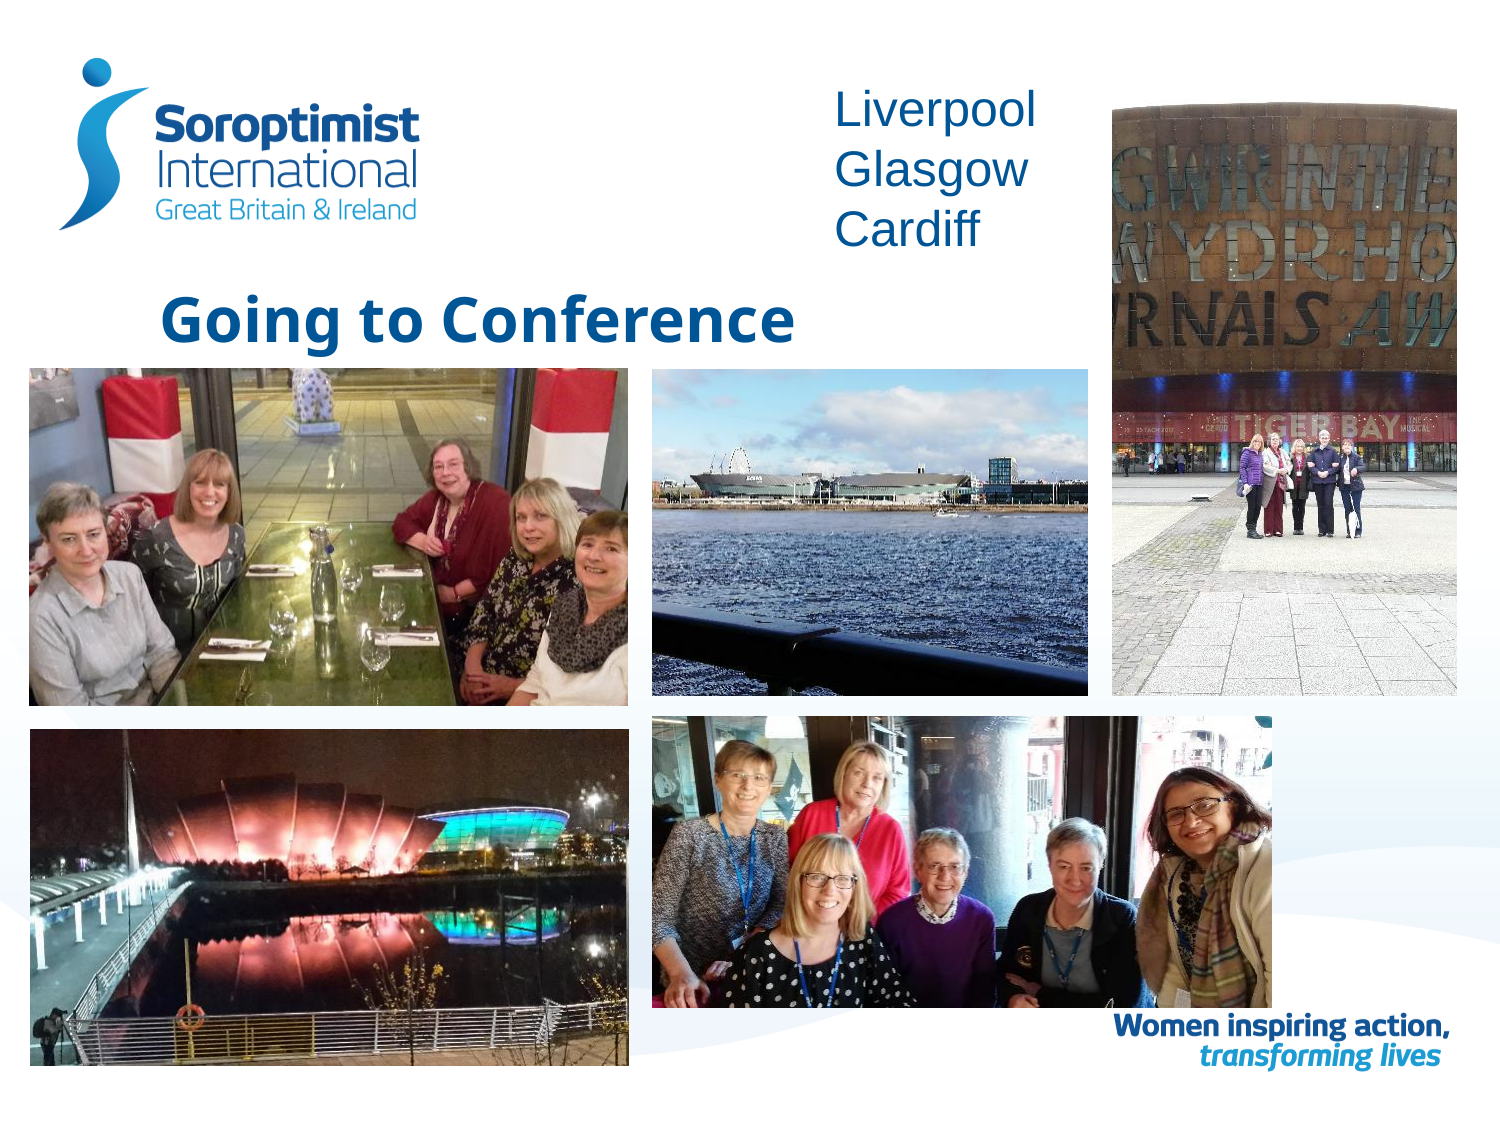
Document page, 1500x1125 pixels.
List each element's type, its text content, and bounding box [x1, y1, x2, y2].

title Going to Conference [159, 280, 1107, 369]
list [652, 369, 1089, 696]
picture [0, 0, 1500, 1125]
text_box Liverpool Glasgow Cardiff [819, 68, 1500, 264]
